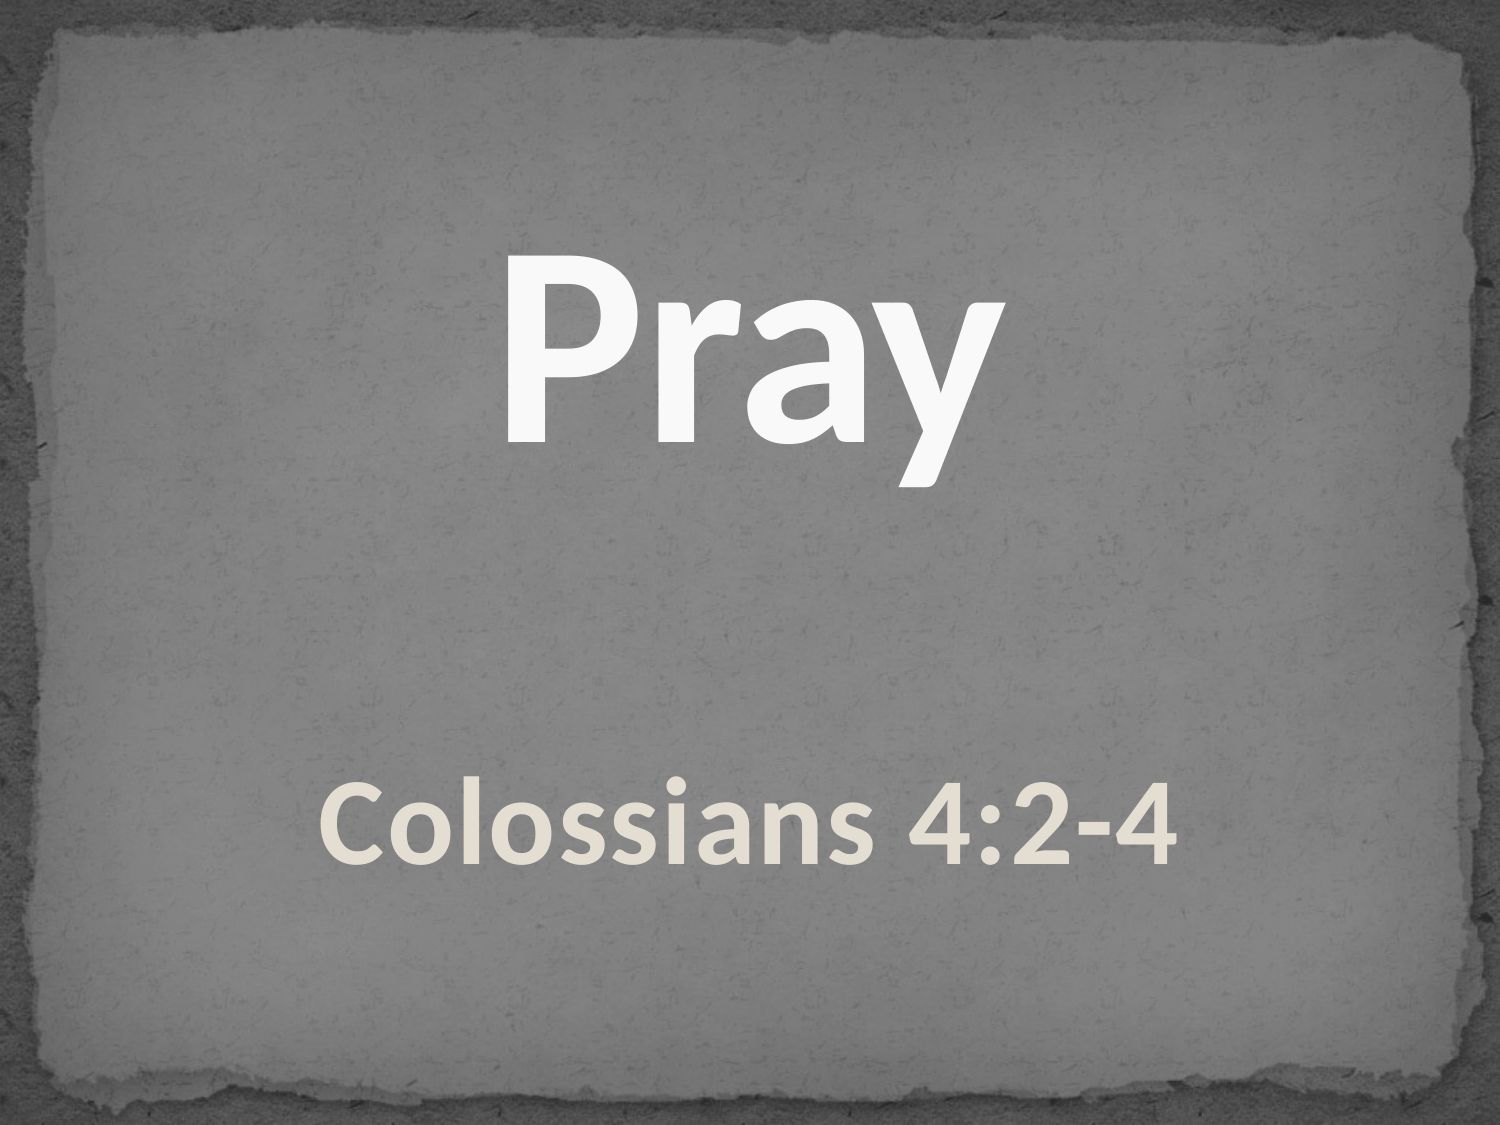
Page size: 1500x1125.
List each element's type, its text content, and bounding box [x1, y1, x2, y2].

title Pray [347, 104, 1153, 508]
subtitle Colossians 4:2-4 [295, 671, 1205, 959]
